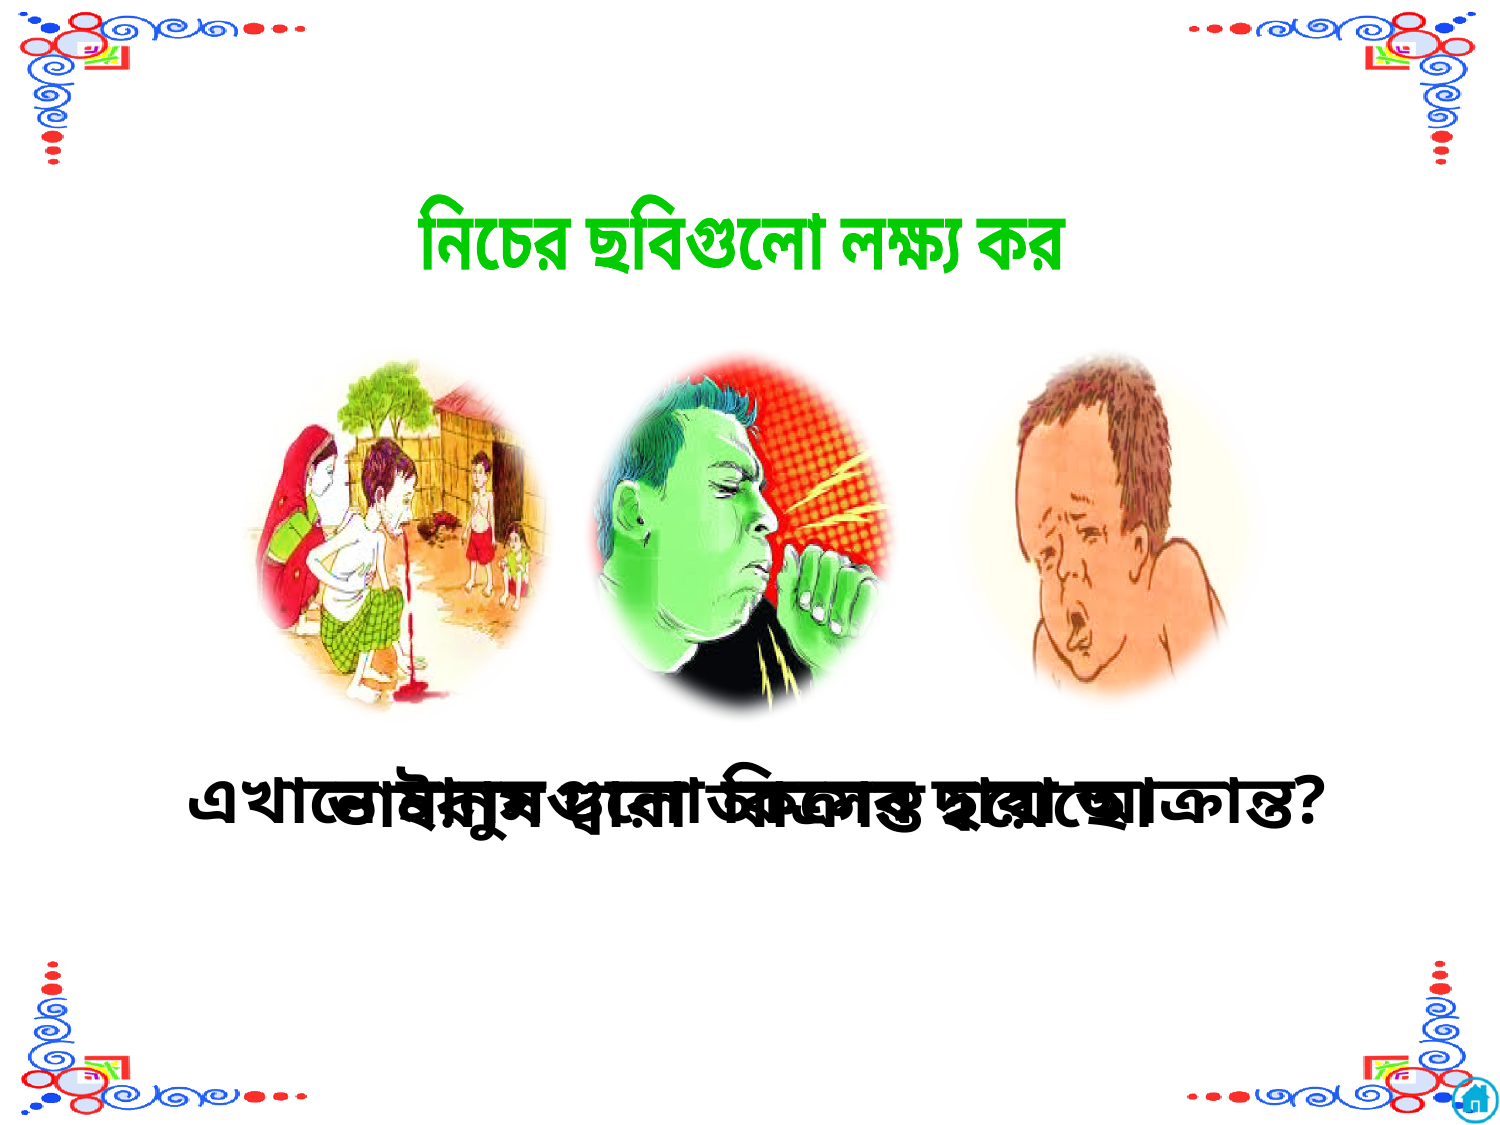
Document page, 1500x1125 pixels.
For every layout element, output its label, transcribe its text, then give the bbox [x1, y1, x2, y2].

text_box ভাইরাস দ্বারা আক্রান্ত হয়েছে। [47, 753, 1435, 849]
picture [0, 0, 1500, 1125]
text_box এখানে মানুষগুলো কিসের দ্বারা আক্রান্ত? [63, 748, 1451, 844]
